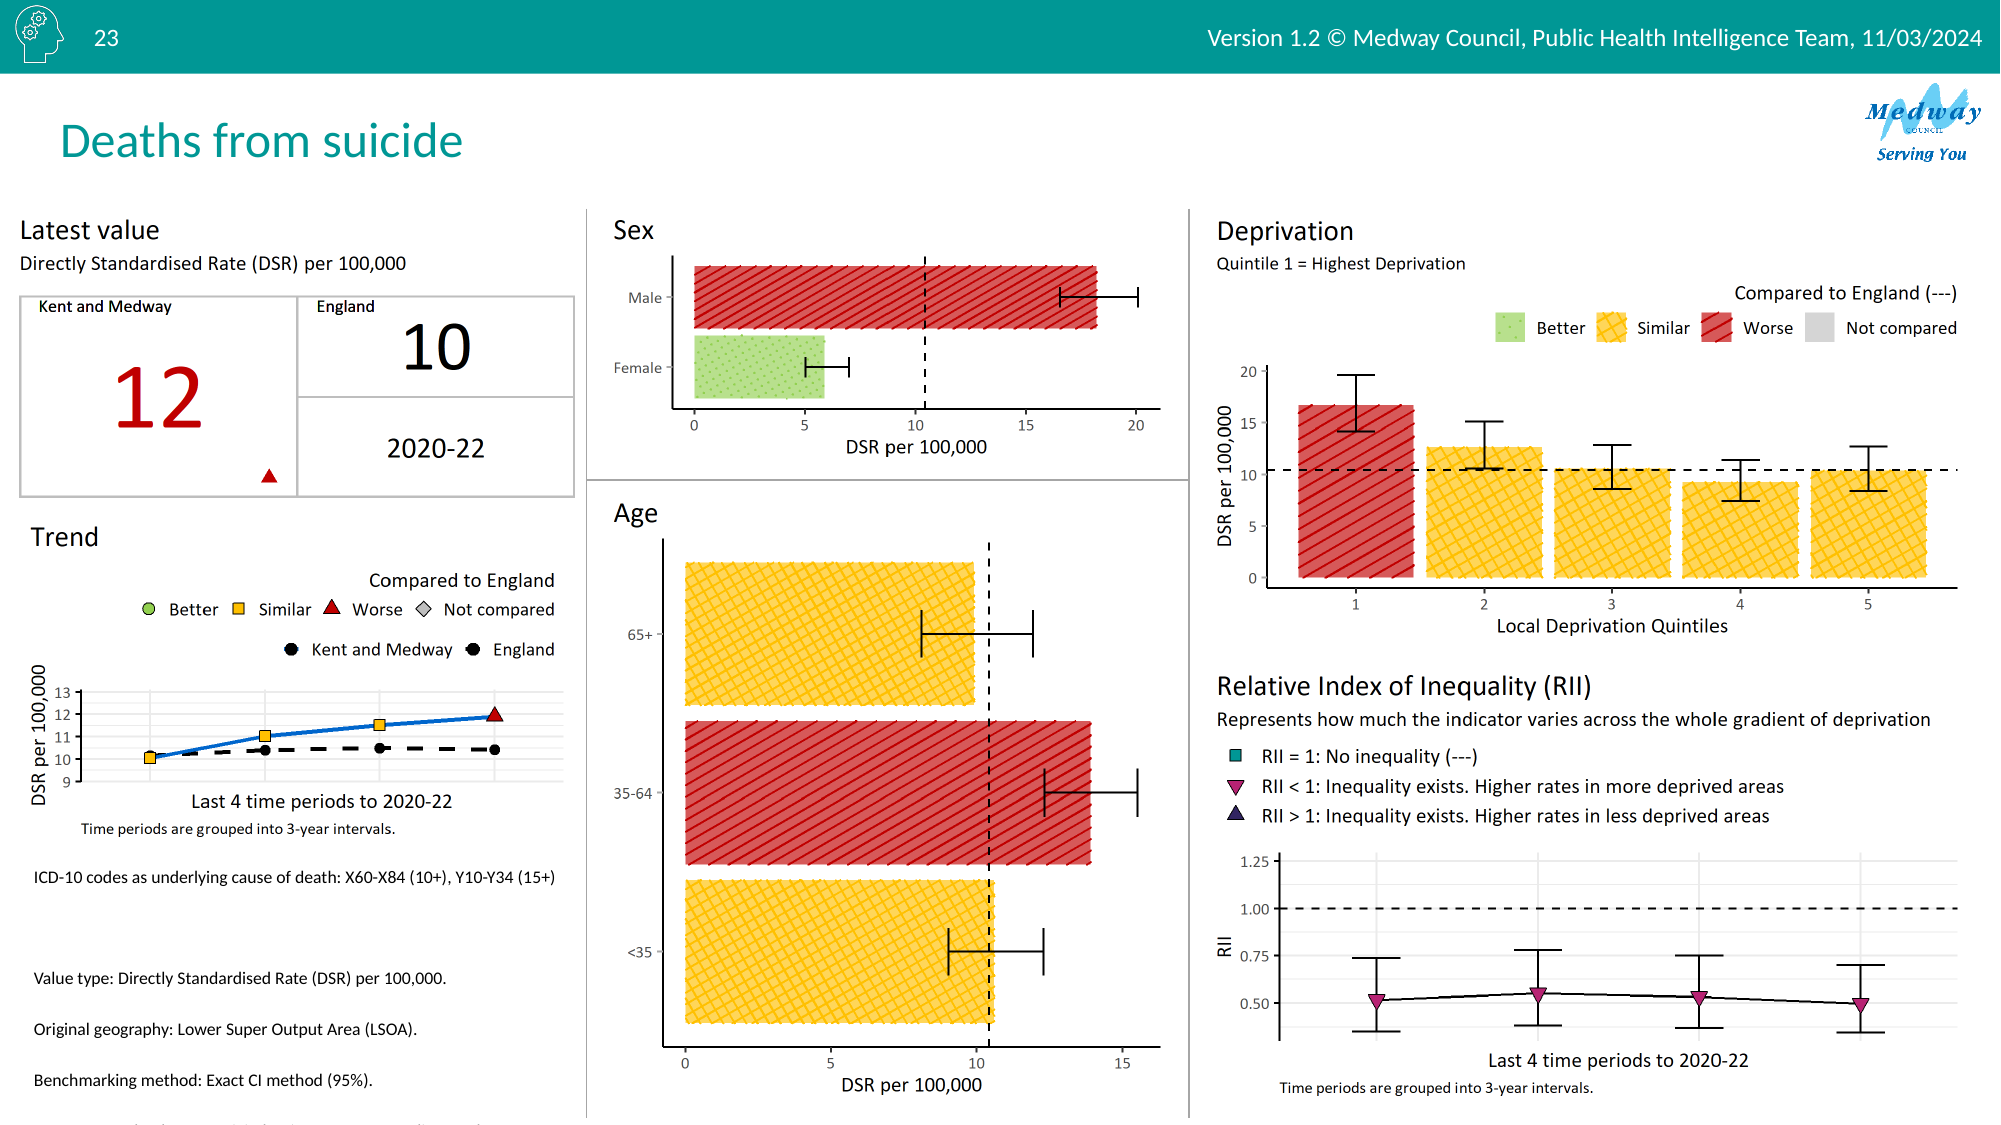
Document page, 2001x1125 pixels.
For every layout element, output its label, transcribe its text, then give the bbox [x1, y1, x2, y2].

slide_number 23 [78, 6, 315, 67]
title Deaths from suicide [45, 83, 1866, 191]
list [19, 515, 575, 849]
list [19, 208, 576, 498]
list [601, 491, 1173, 1107]
picture [1866, 83, 1981, 162]
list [1205, 208, 1969, 647]
list Version 1.2 © Medway Council, Public Health Intelligence Team, 11/03/2024 [881, 2, 2000, 72]
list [602, 208, 1173, 469]
picture [5, 1, 74, 70]
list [1205, 664, 1969, 1107]
list ICD-10 codes as underlying cause of death: X60-X84 (10+), Y10-Y34 (15+) Value type: Directly Standardised Rate (DSR) per 100,000. Original geography: Lower Super Output Area (LSOA). Benchmarking method: Exact CI method (95%). Source: Area deaths: NHS Digital. Primary Care Mortality Database (PCMD). England deaths: Nomis. Mortality statistics - underlying cause, sex and age. [18, 857, 574, 1106]
